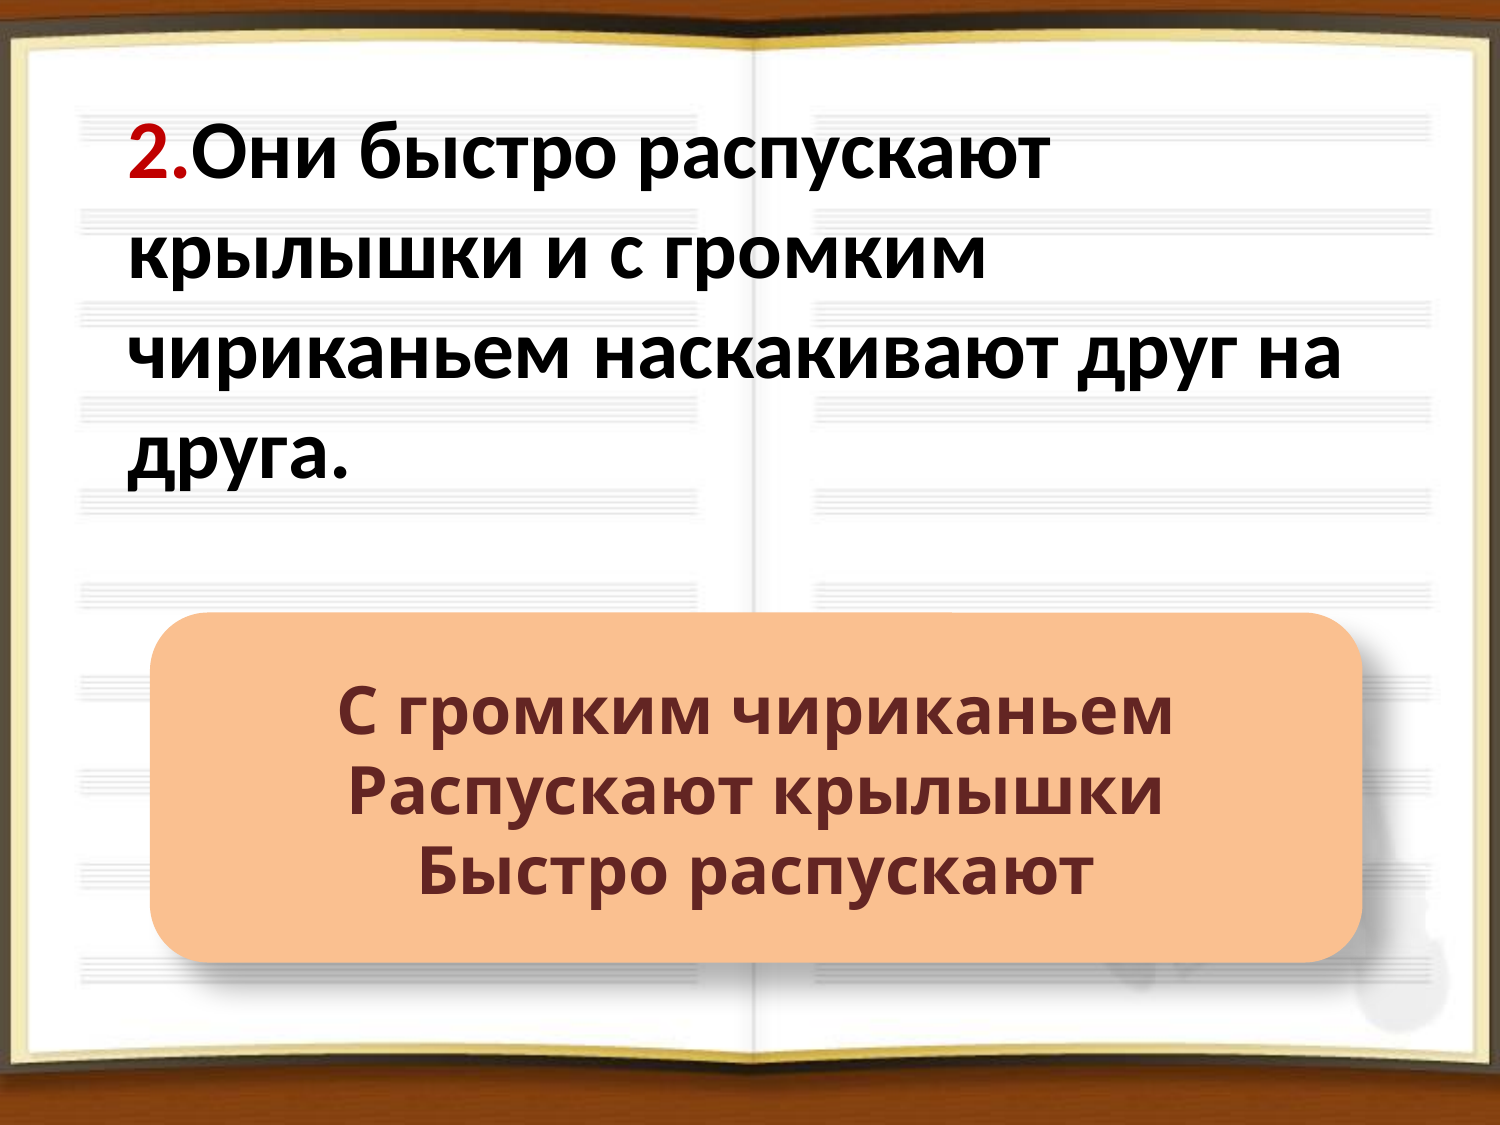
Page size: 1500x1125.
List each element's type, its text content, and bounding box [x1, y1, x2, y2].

picture [0, 0, 1500, 1125]
text_box С громким чириканьем Распускают крылышки Быстро распускают [147, 610, 1365, 965]
text_box 2.Они быстро распускают крылышки и с громким чириканьем наскакивают друг на друга. [112, 87, 1388, 503]
